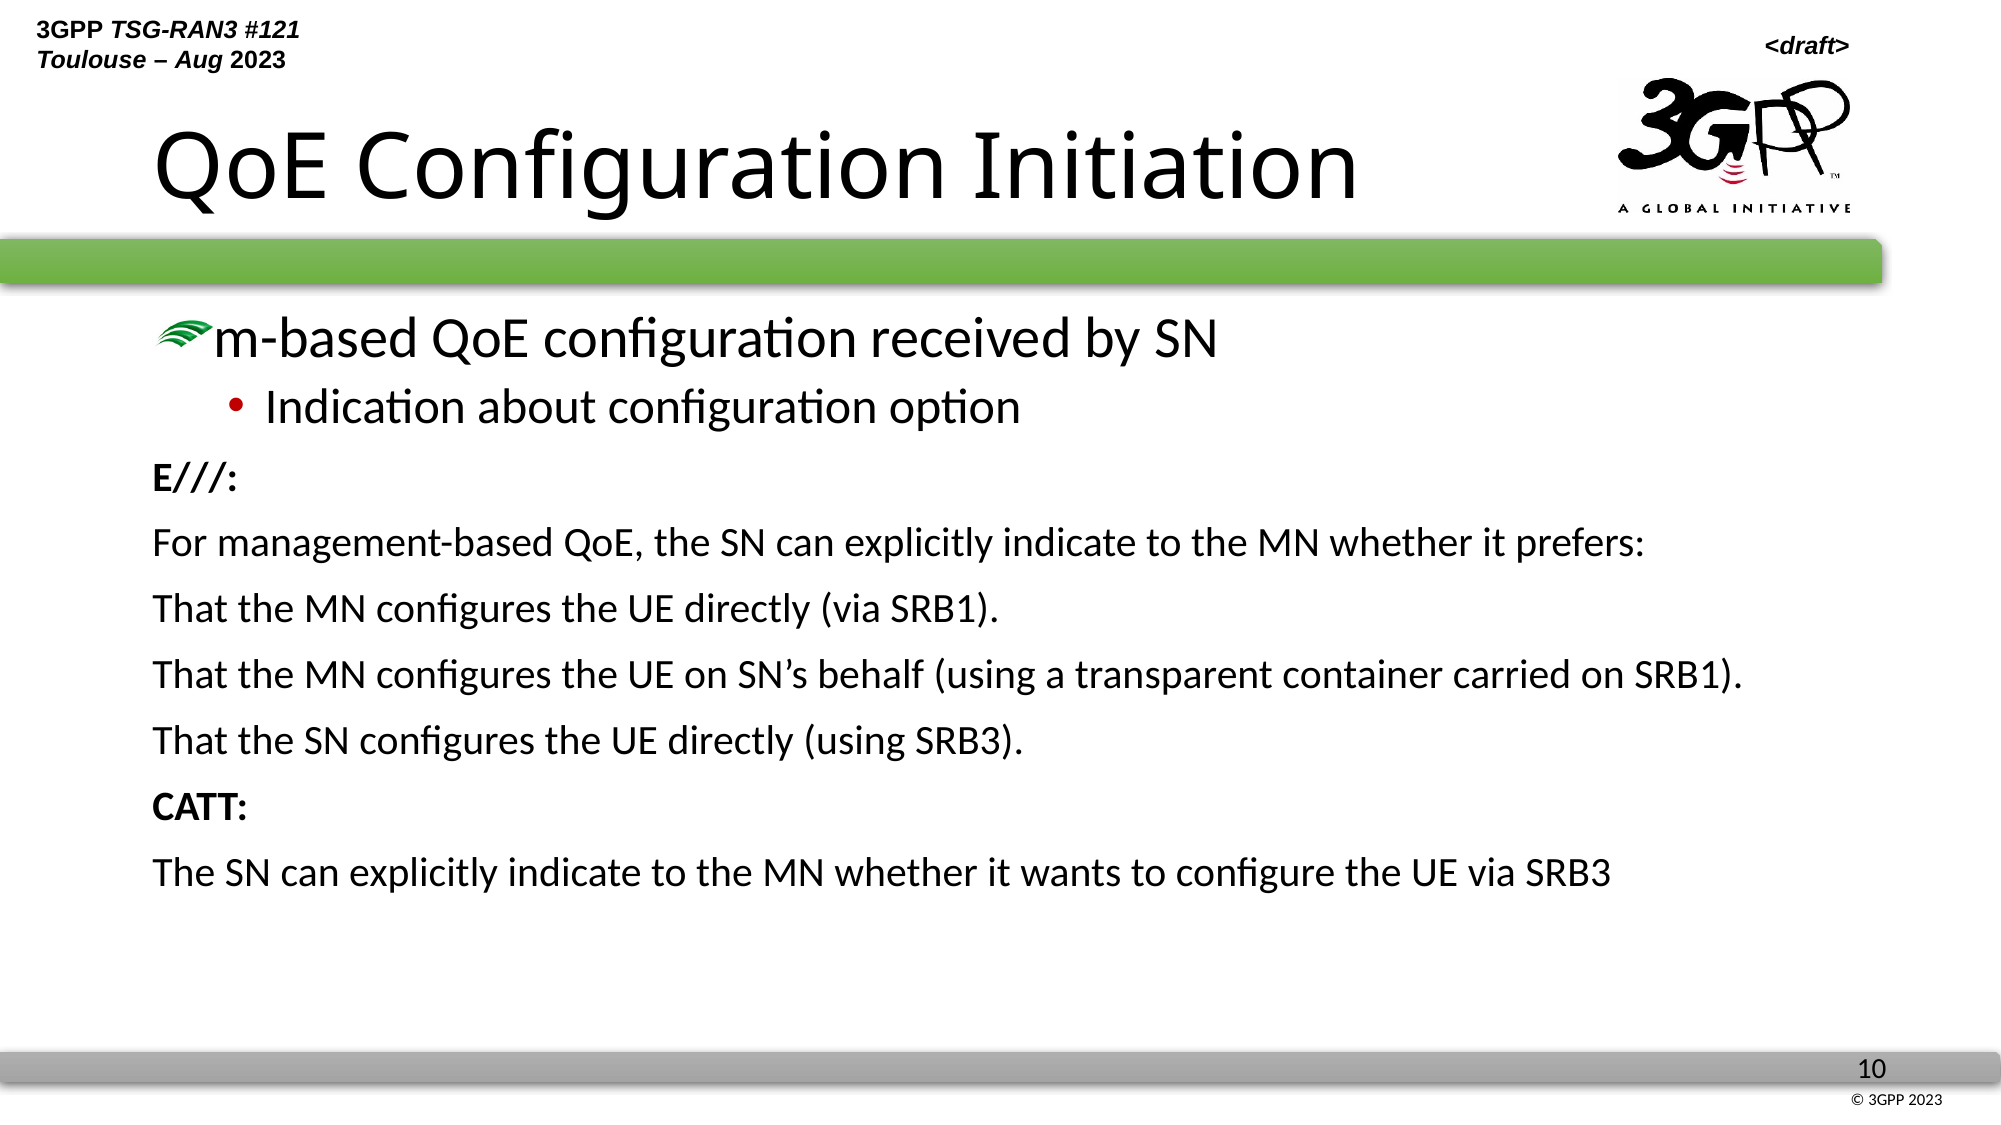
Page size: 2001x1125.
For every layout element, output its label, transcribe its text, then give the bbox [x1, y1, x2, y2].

title QoE Configuration Initiation [137, 59, 1863, 278]
picture [152, 314, 215, 356]
list m-based QoE configuration received by SN Indication about configuration option E///: For management-based QoE, the SN can explicitly indicate to the MN whether it prefers: That the MN configures the UE directly (via SRB1). That the MN configures the UE on SN’s behalf (using a transparent container carried on SRB1). That the SN configures the UE directly (using SRB3). CATT: The SN can explicitly indicate to the MN whether it wants to configure the UE via SRB3 [137, 299, 1863, 1014]
